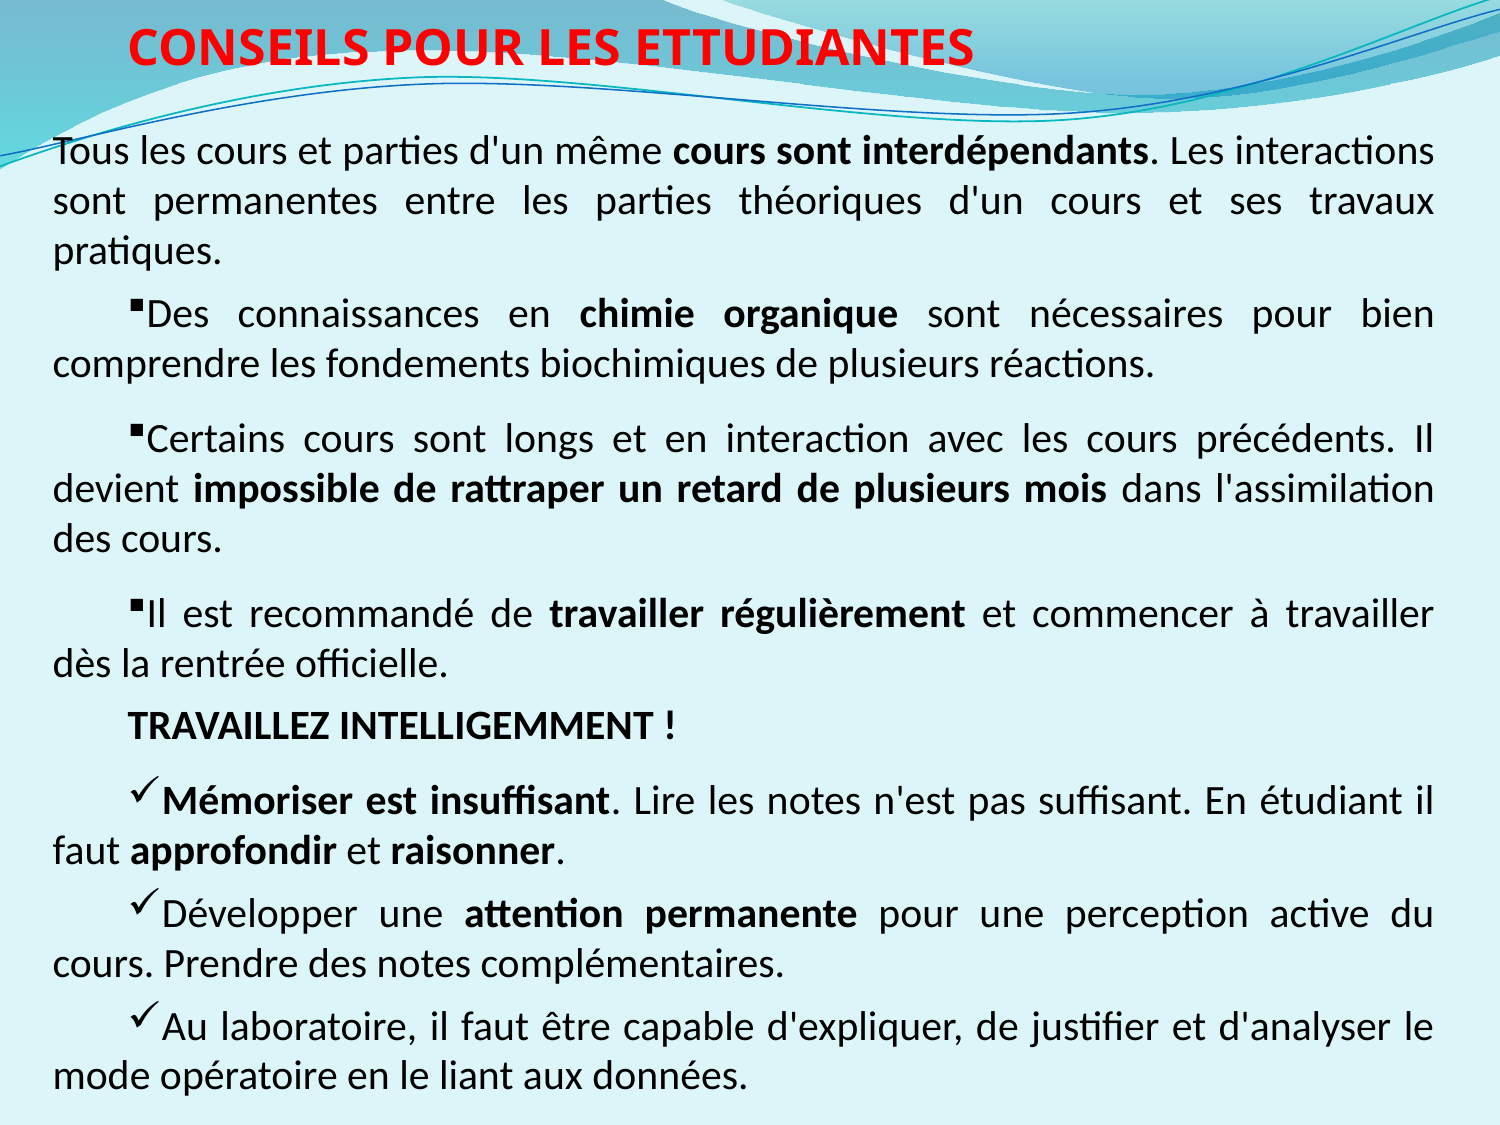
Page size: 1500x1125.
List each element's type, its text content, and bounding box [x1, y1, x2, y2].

text_box CONSEILS POUR LES ETTUDIANTES Tous les cours et parties d'un même cours sont interdépendants. Les interactions sont permanentes entre les parties théoriques d'un cours et ses travaux pratiques. Des connaissances en chimie organique sont nécessaires pour bien comprendre les fondements biochimiques de plusieurs réactions. Certains cours sont longs et en interaction avec les cours précédents. Il devient impossible de rattraper un retard de plusieurs mois dans l'assimilation des cours. Il est recommandé de travailler régulièrement et commencer à travailler dès la rentrée officielle. TRAVAILLEZ INTELLIGEMMENT ! Mémoriser est insuffisant. Lire les notes n'est pas suffisant. En étudiant il faut approfondir et raisonner. Développer une attention permanente pour une perception active du cours. Prendre des notes complémentaires. Au laboratoire, il faut être capable d'expliquer, de justifier et d'analyser le mode opératoire en le liant aux données. [37, 7, 1450, 1106]
